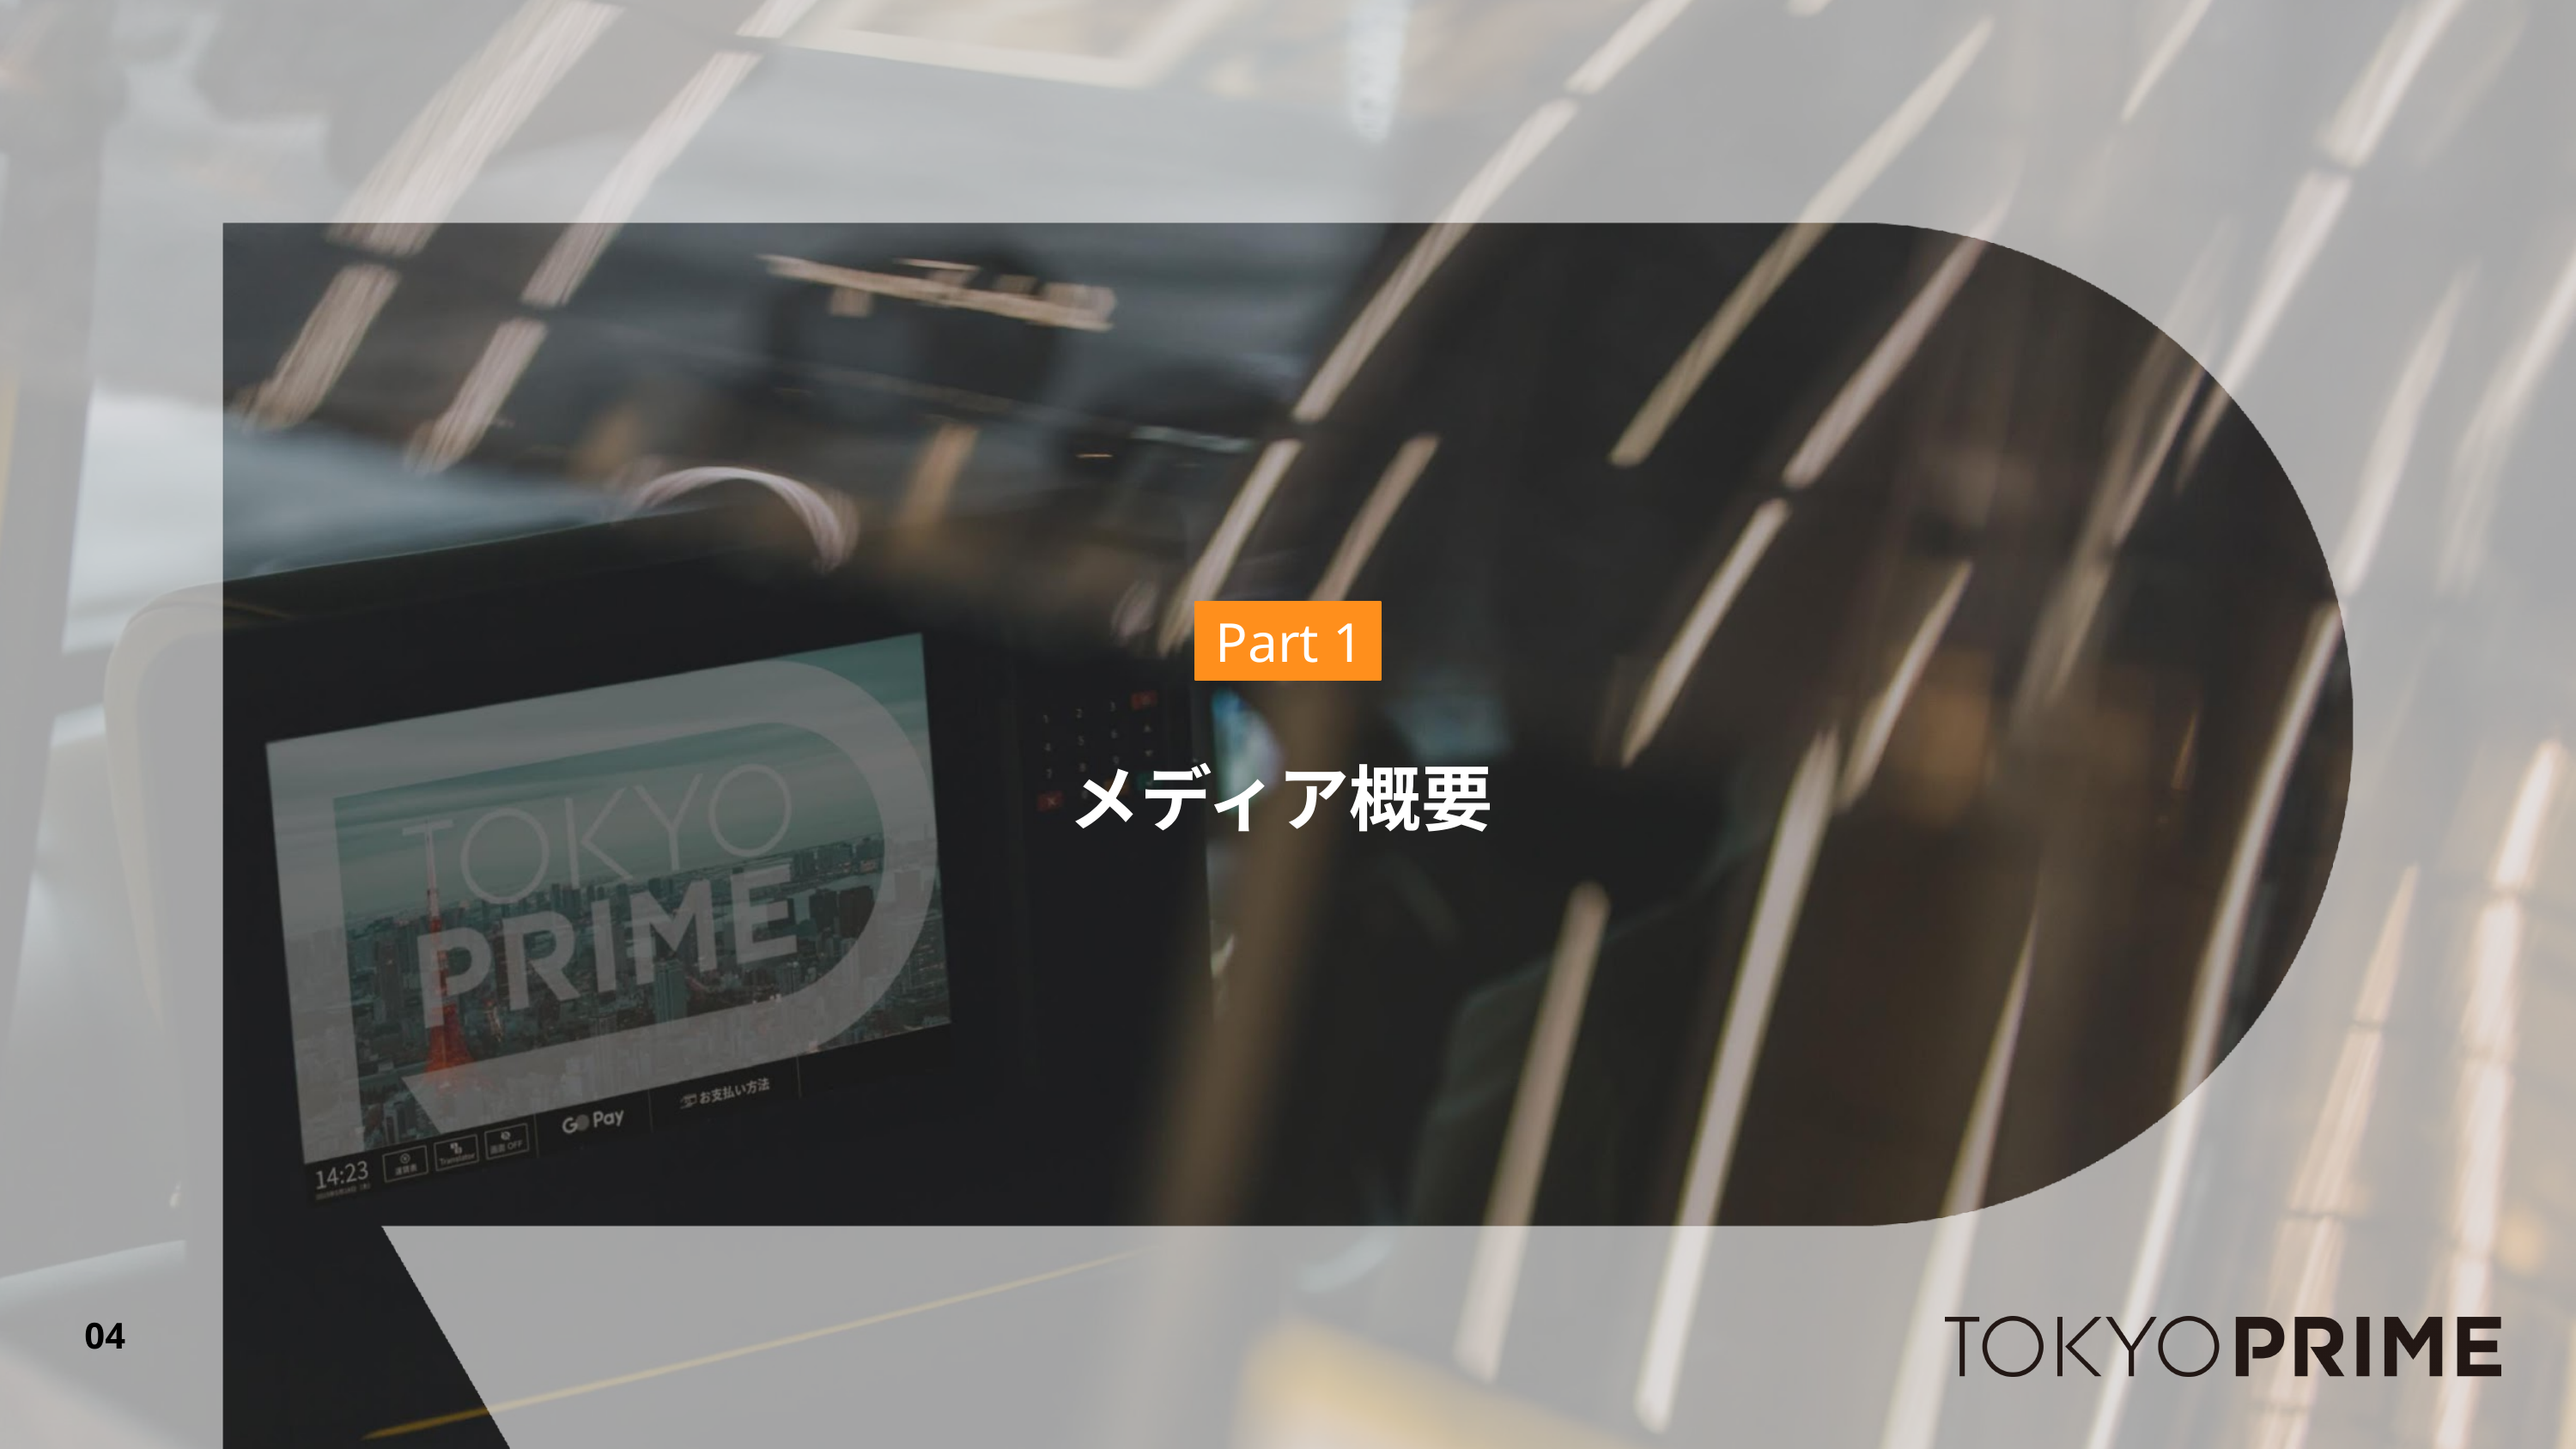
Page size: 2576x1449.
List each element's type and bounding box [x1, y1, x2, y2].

picture [0, 0, 2576, 1449]
text_box [1055, 601, 1521, 847]
